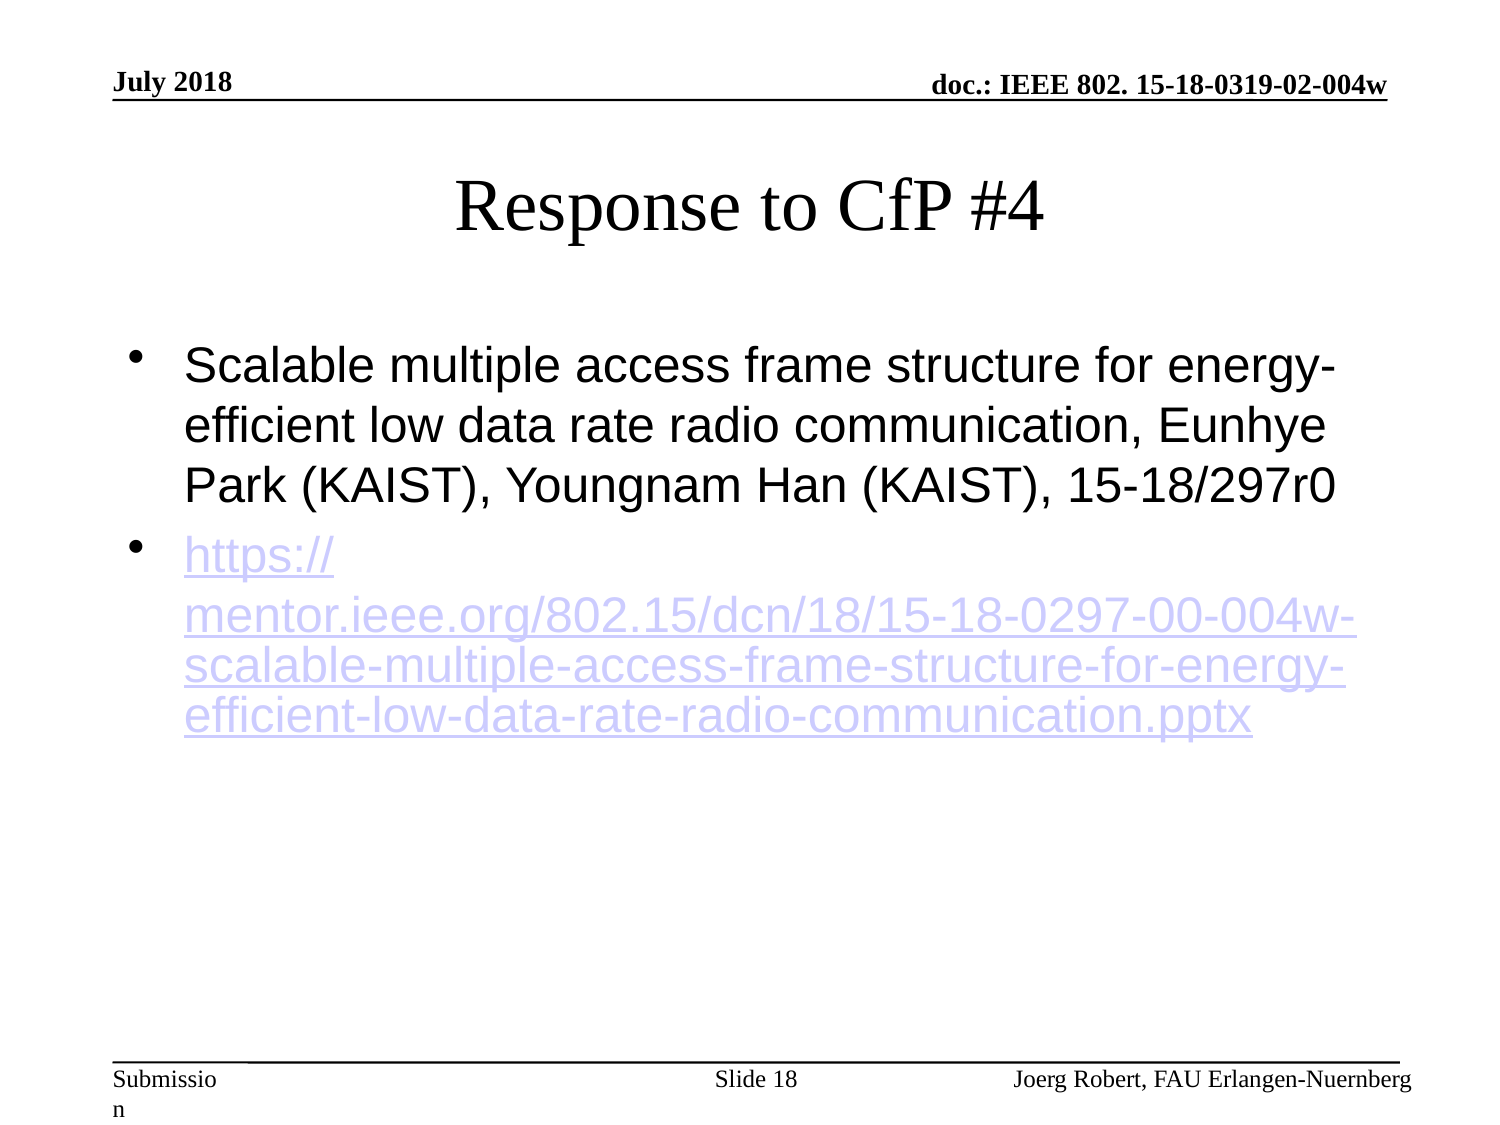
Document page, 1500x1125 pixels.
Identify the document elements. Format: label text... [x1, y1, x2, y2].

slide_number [112, 62, 375, 98]
slide_number Slide 18 [712, 1062, 800, 1093]
title Response to CfP #4 [112, 112, 1388, 288]
footer Joerg Robert, FAU Erlangen-Nuernberg [900, 1062, 1413, 1093]
list Scalable multiple access frame structure for energy-efficient low data rate radio communication, Eunhye Park (KAIST), Youngnam Han (KAIST), 15-18/297r0 https://mentor.ieee.org/802.15/dcn/18/15-18-0297-00-004w-scalable-multiple-access-frame-structure-for-energy-efficient-low-data-rate-radio-communication.pptx [112, 324, 1388, 1000]
